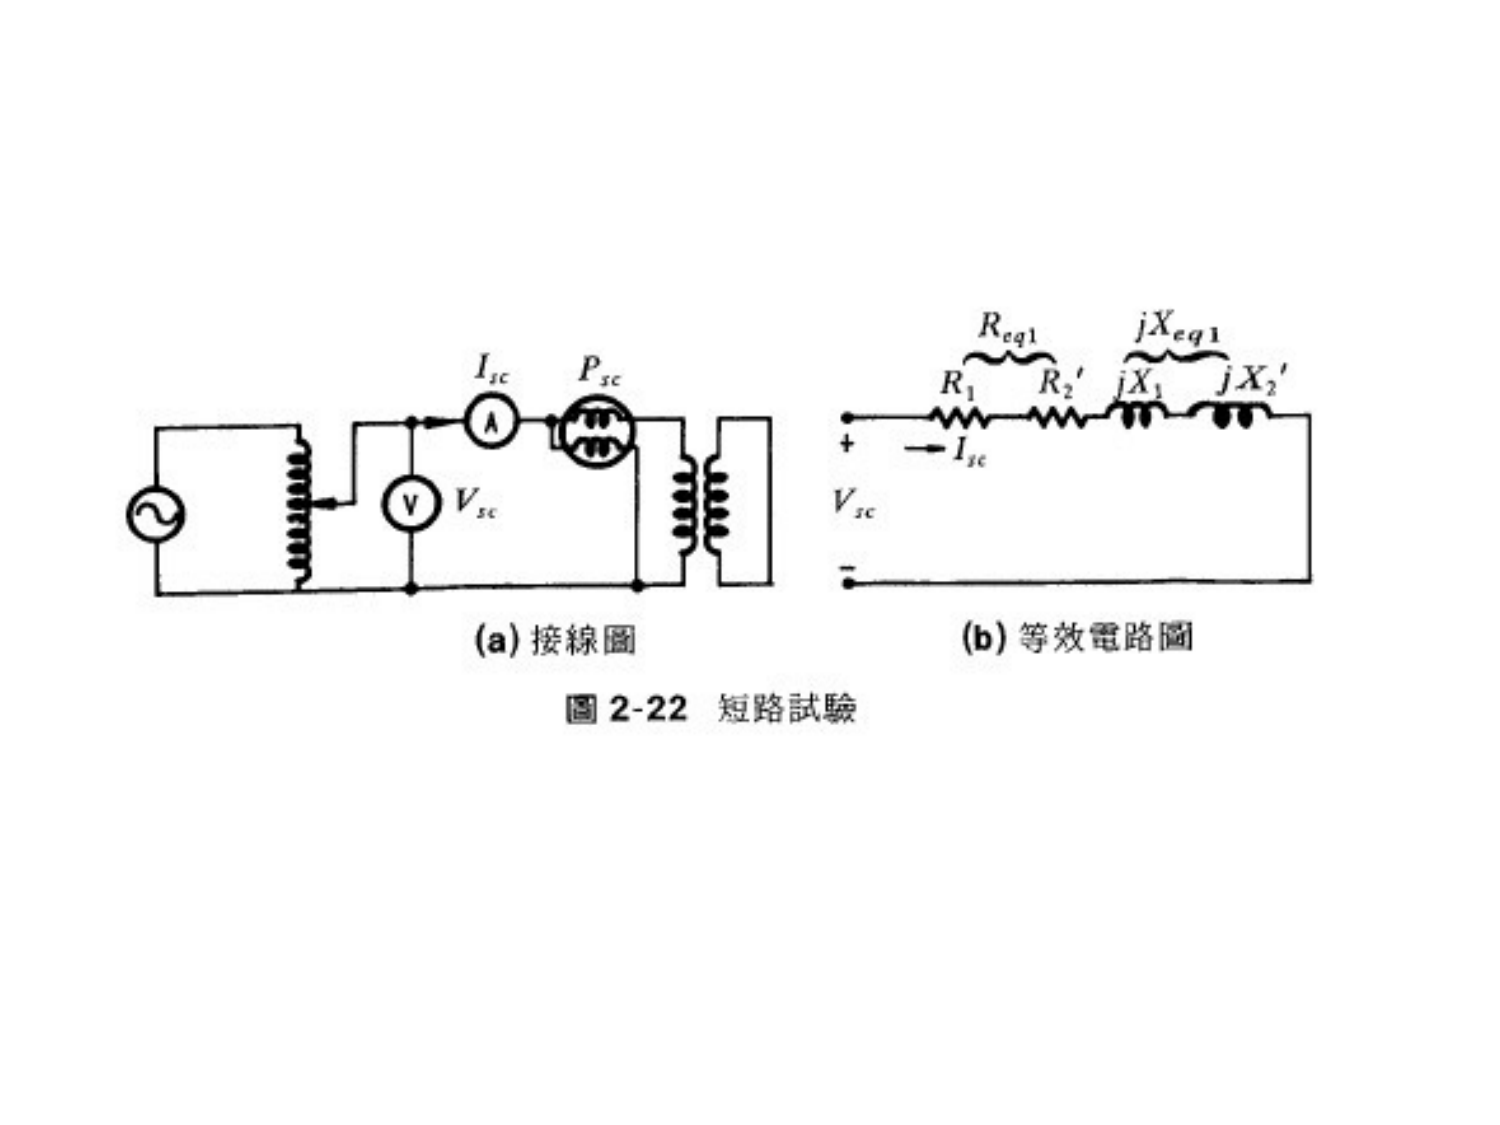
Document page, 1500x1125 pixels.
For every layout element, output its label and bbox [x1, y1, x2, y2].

picture [76, 266, 1424, 753]
